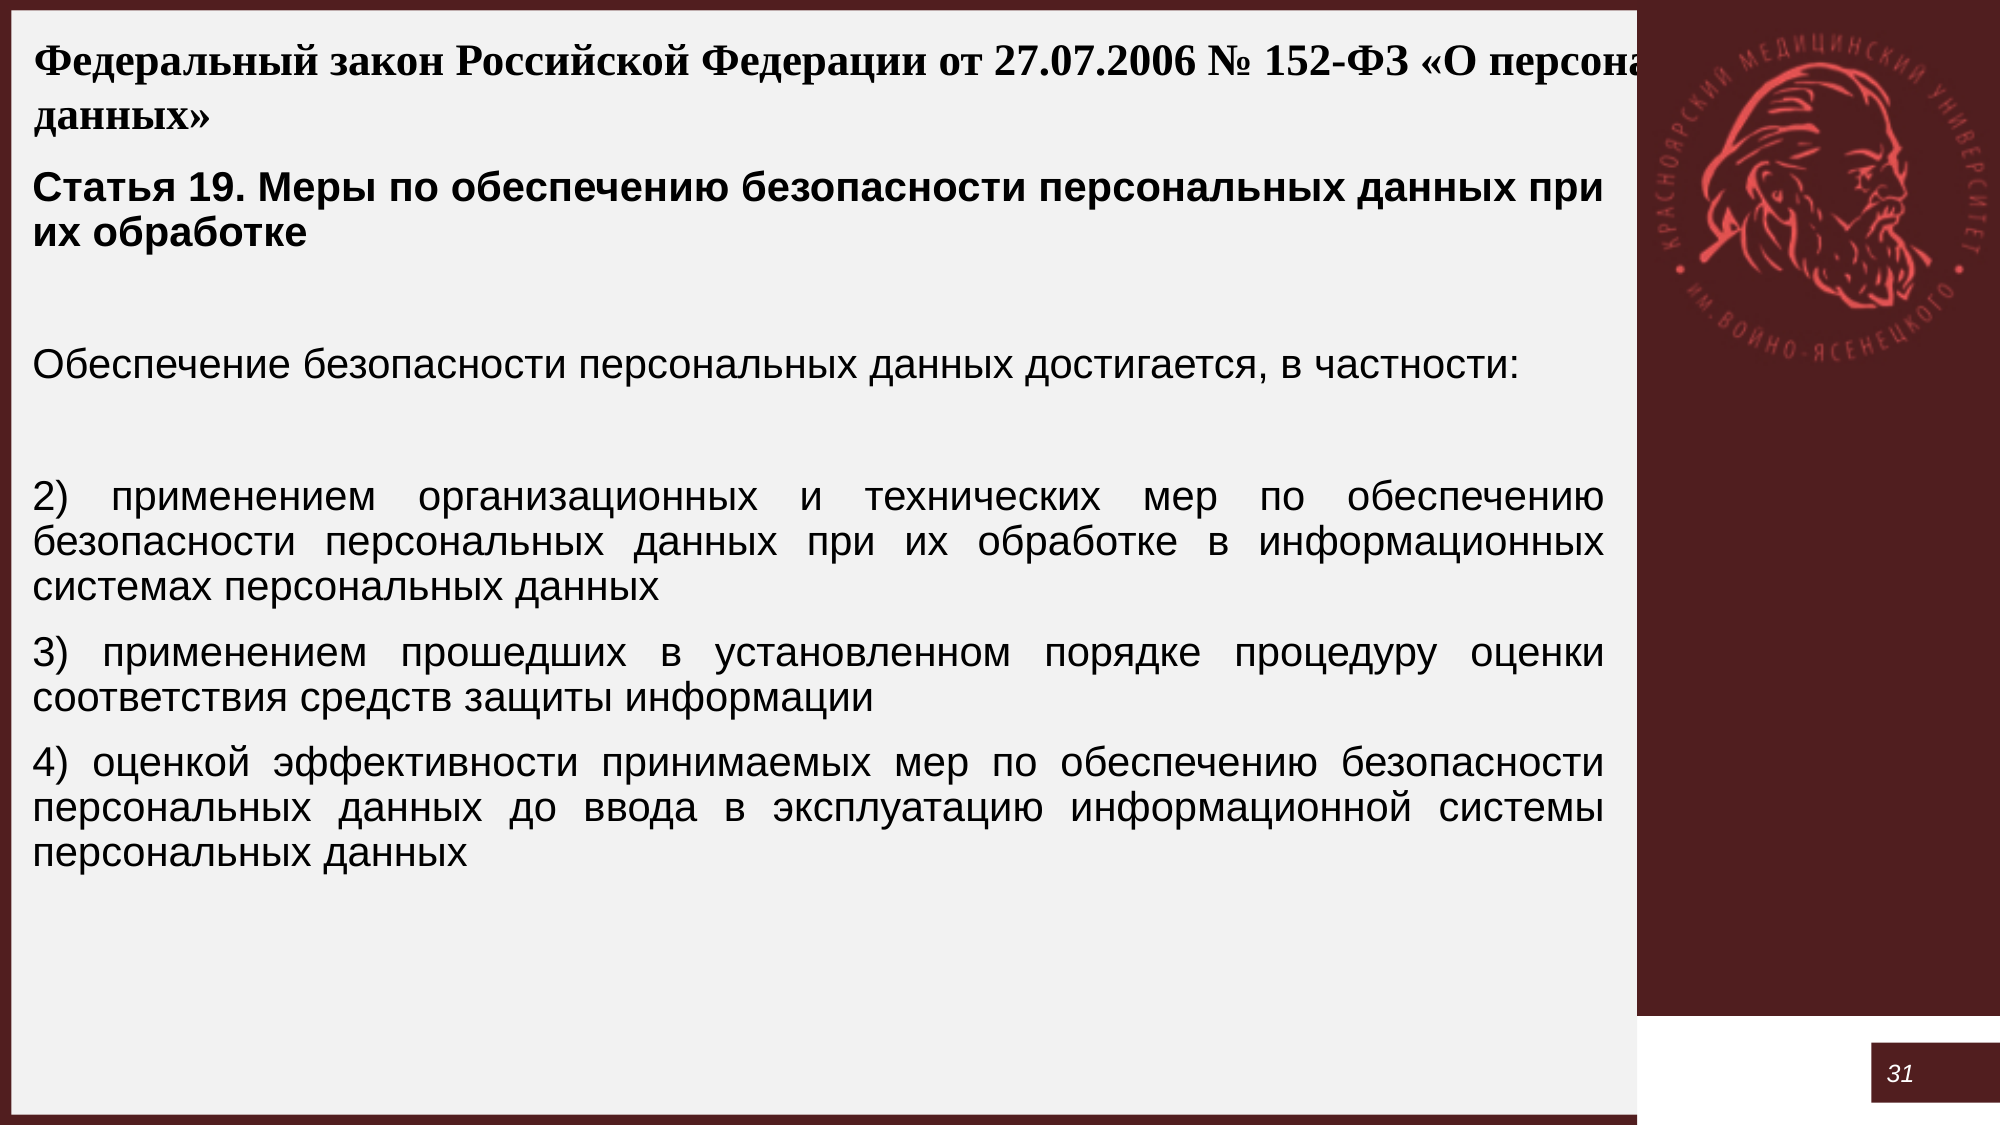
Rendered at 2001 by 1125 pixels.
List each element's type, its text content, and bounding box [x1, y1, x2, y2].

picture [1637, 0, 2000, 1016]
title Федеральный закон Российской Федерации от 27.07.2006 № 152-ФЗ «О персональных данных» [34, 30, 1637, 193]
list Статья 19. Меры по обеспечению безопасности персональных данных при их обработке Обеспечение безопасности персональных данных достигается, в частности: 2) применением организационных и технических мер по обеспечению безопасности персональных данных при их обработке в информационных системах персональных данных 3) применением прошедших в установленном порядке процедуру оценки соответствия средств защиты информации 4) оценкой эффективности принимаемых мер по обеспечению безопасности персональных данных до ввода в эксплуатацию информационной системы персональных данных [32, 165, 1606, 995]
slide_number 31 [1877, 1050, 1924, 1096]
